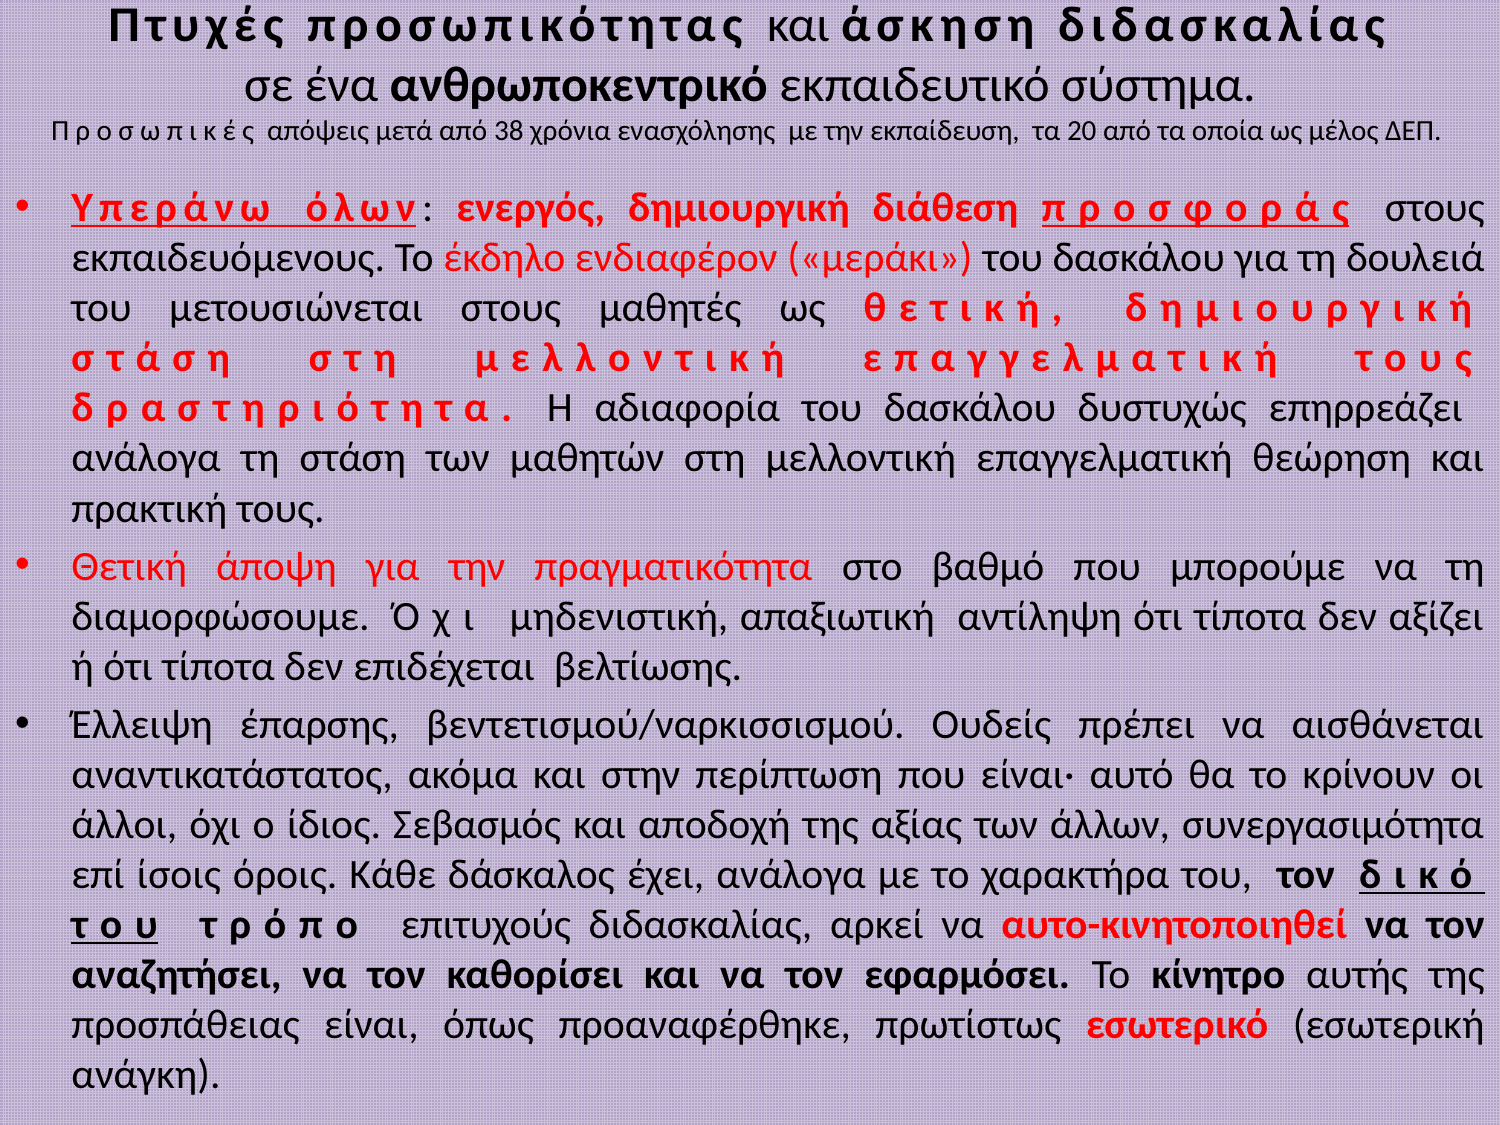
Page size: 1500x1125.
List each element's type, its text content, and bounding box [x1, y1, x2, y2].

list Υπεράνω όλων: ενεργός, δημιουργική διάθεση προσφοράς στους εκπαιδευόμενους. Το έκδηλο ενδιαφέρον («μεράκι») του δασκάλου για τη δουλειά του μετουσιώνεται στους μαθητές ως θετική, δημιουργική στάση στη μελλοντική επαγγελματική τους δραστηριότητα. Η αδιαφορία του δασκάλου δυστυχώς επηρρεάζει ανάλογα τη στάση των μαθητών στη μελλοντική επαγγελματική θεώρηση και πρακτική τους. Θετική άποψη για την πραγματικότητα στο βαθμό που μπορούμε να τη διαμορφώσουμε. Όχι μηδενιστική, απαξιωτική αντίληψη ότι τίποτα δεν αξίζει ή ότι τίποτα δεν επιδέχεται βελτίωσης. Έλλειψη έπαρσης, βεντετισμού/ναρκισσισμού. Ουδείς πρέπει να αισθάνεται αναντικατάστατος, ακόμα και στην περίπτωση που είναι· αυτό θα το κρίνουν οι άλλοι, όχι ο ίδιος. Σεβασμός και αποδοχή της αξίας των άλλων, συνεργασιμότητα επί ίσοις όροις. Κάθε δάσκαλος έχει, ανάλογα με το χαρακτήρα του, τον δικό του τρόπο επιτυχούς διδασκαλίας, αρκεί να αυτο-κινητοποιηθεί να τον αναζητήσει, να τον καθορίσει και να τον εφαρμόσει. Το κίνητρο αυτής της προσπάθειας είναι, όπως προαναφέρθηκε, πρωτίστως εσωτερικό (εσωτερική ανάγκη). [0, 172, 1500, 1125]
title Πτυχές προσωπικότητας και άσκηση διδασκαλίας σε ένα ανθρωποκεντρικό εκπαιδευτικό σύστημα. Προσωπικές απόψεις μετά από 38 χρόνια ενασχόλησης με την εκπαίδευση, τα 20 από τα οποία ως μέλος ΔΕΠ. [0, 0, 1500, 138]
